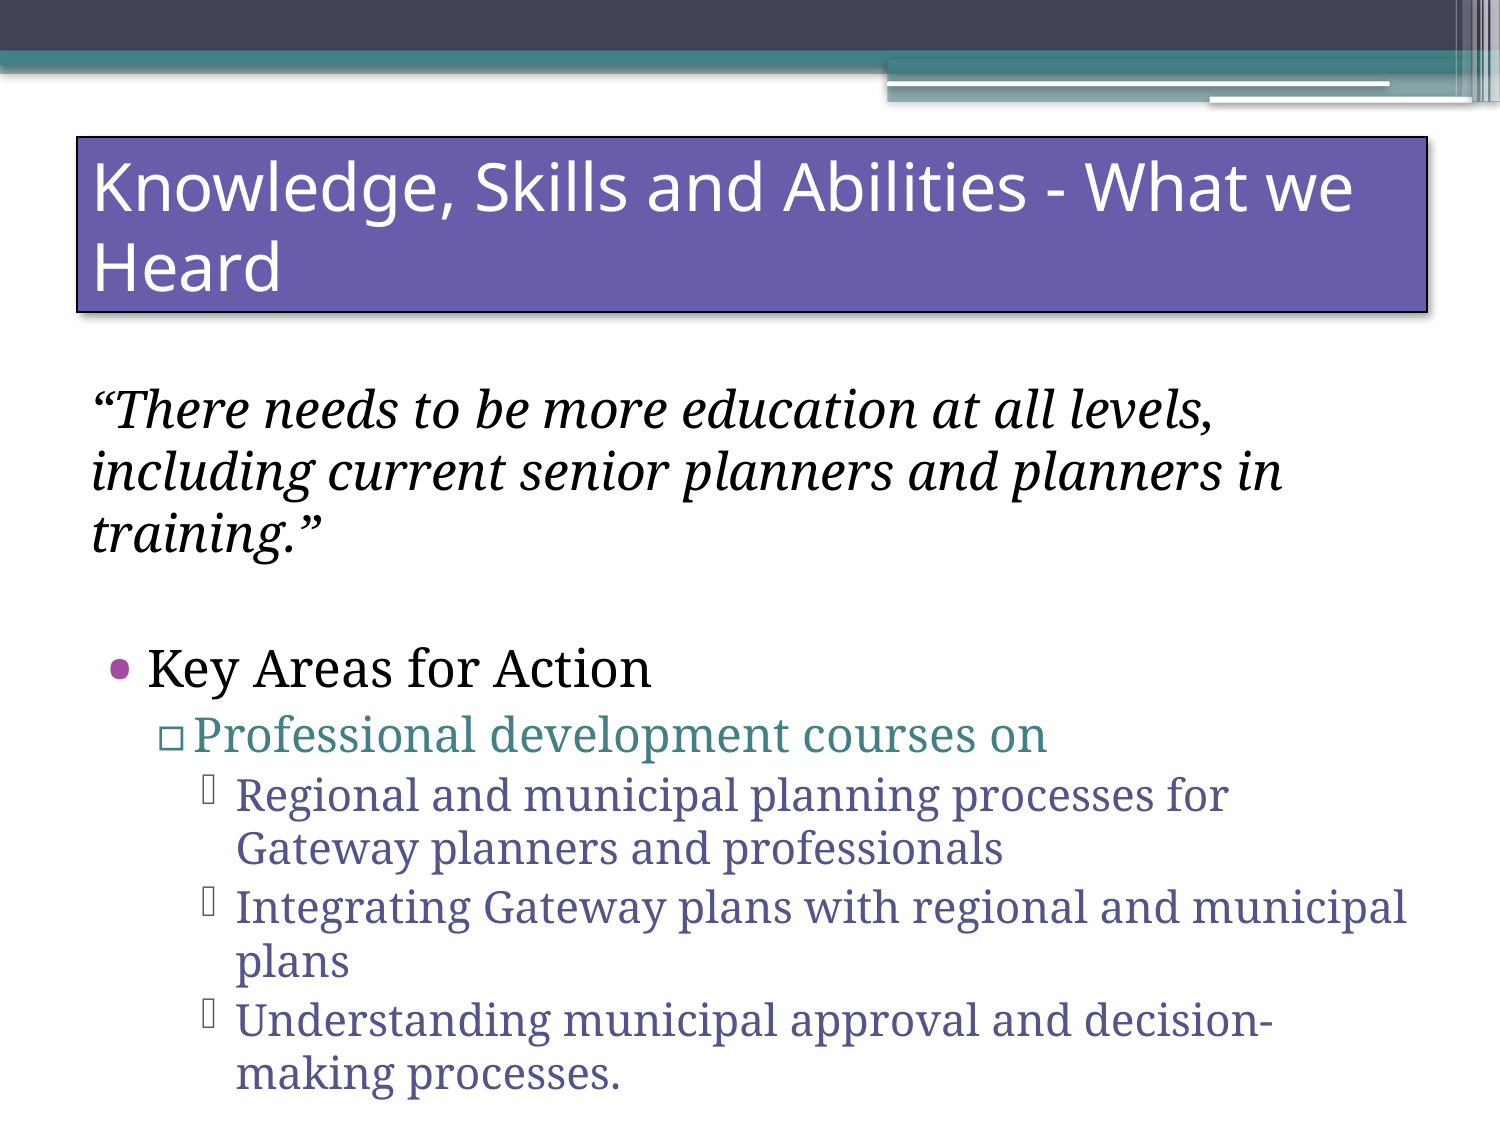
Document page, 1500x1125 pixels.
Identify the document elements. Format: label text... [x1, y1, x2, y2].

list “There needs to be more education at all levels, including current senior planners and planners in training.” Key Areas for Action Professional development courses on Regional and municipal planning processes for Gateway planners and professionals Integrating Gateway plans with regional and municipal plans Understanding municipal approval and decision-making processes. [74, 368, 1426, 1107]
title Knowledge, Skills and Abilities - What we Heard [76, 136, 1428, 313]
